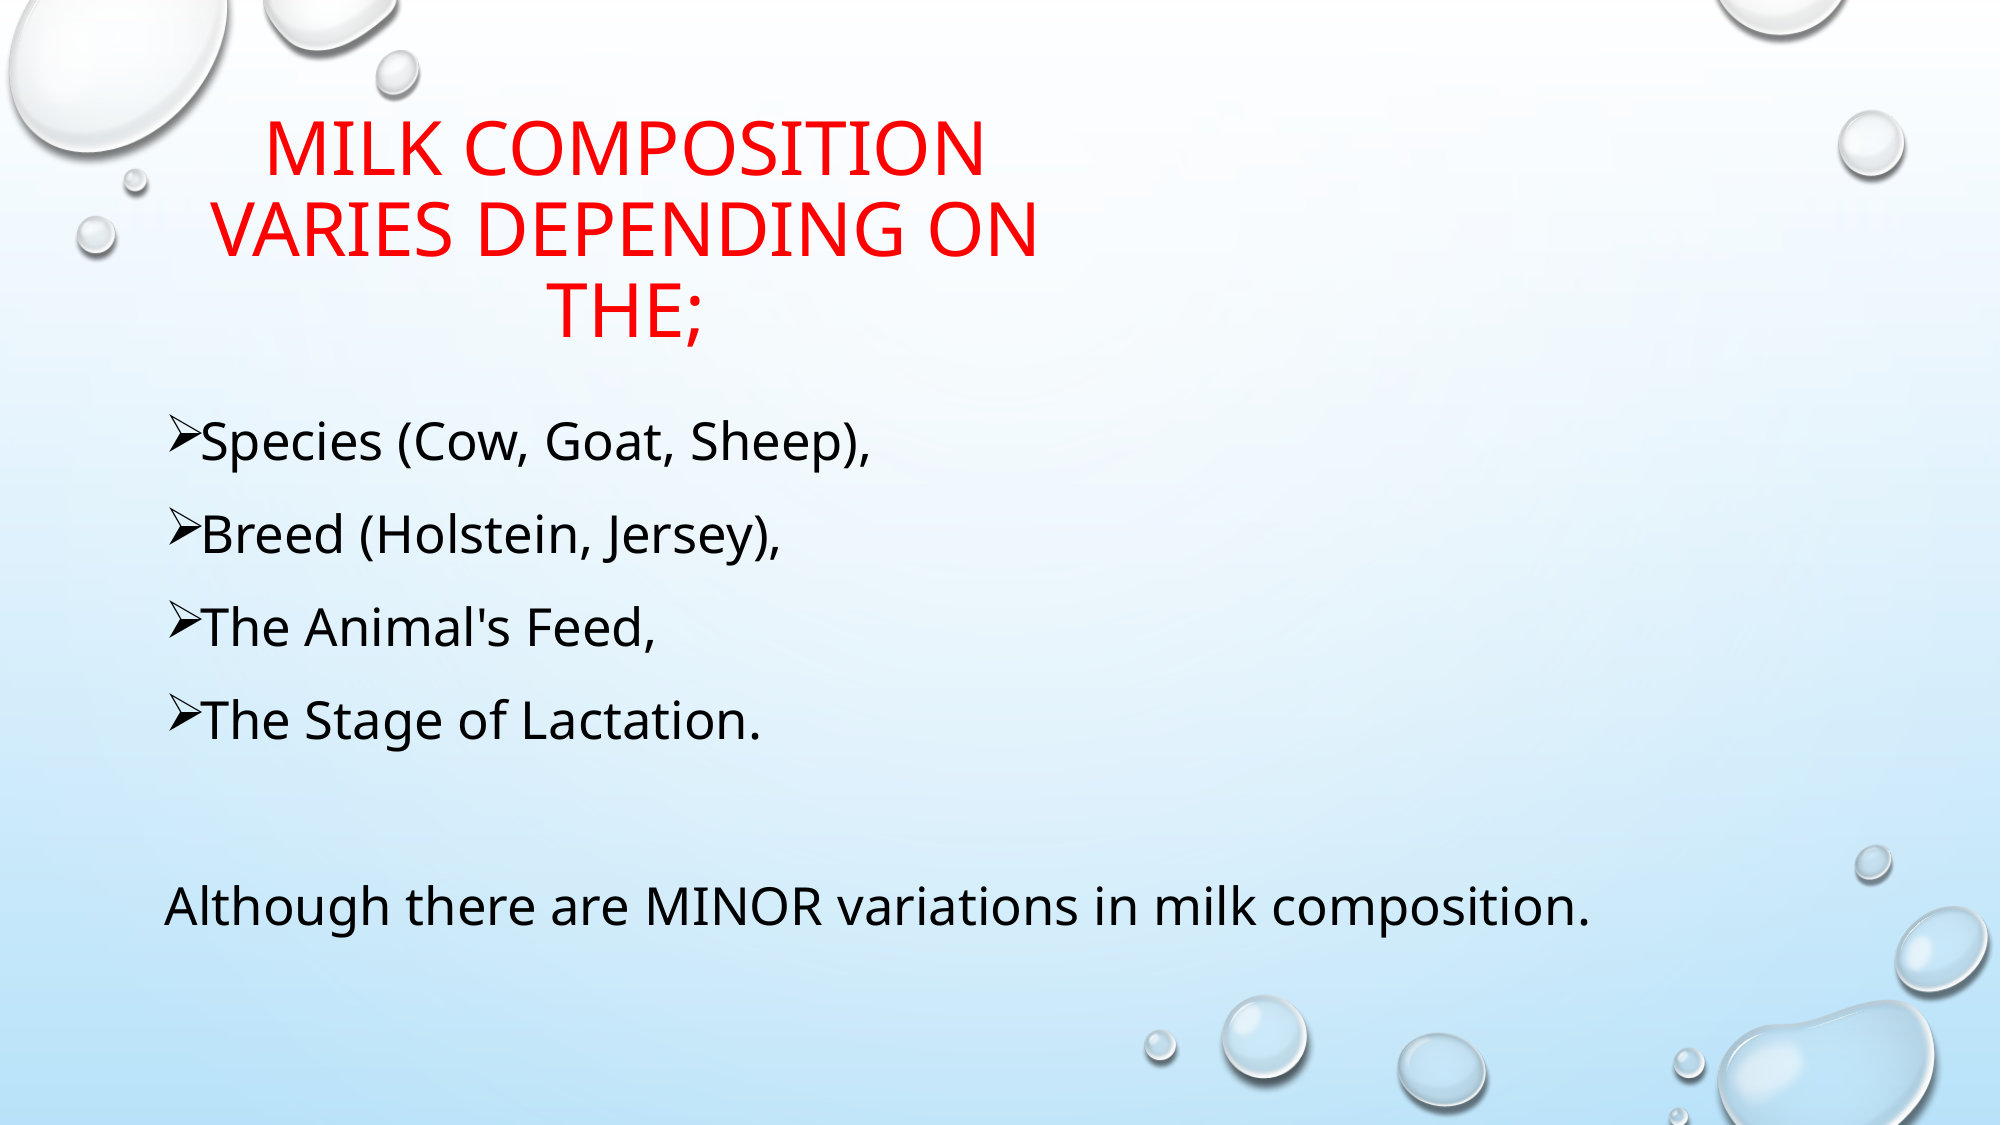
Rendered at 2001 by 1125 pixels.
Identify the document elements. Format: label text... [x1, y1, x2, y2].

title Milk composition varies depending on the; [149, 101, 1103, 364]
list Species (Cow, Goat, Sheep), Breed (Holstein, Jersey), The Animal's Feed, The Stage of Lactation. Although there are MINOR variations in milk composition. [149, 388, 1850, 950]
picture [0, 0, 2000, 1125]
